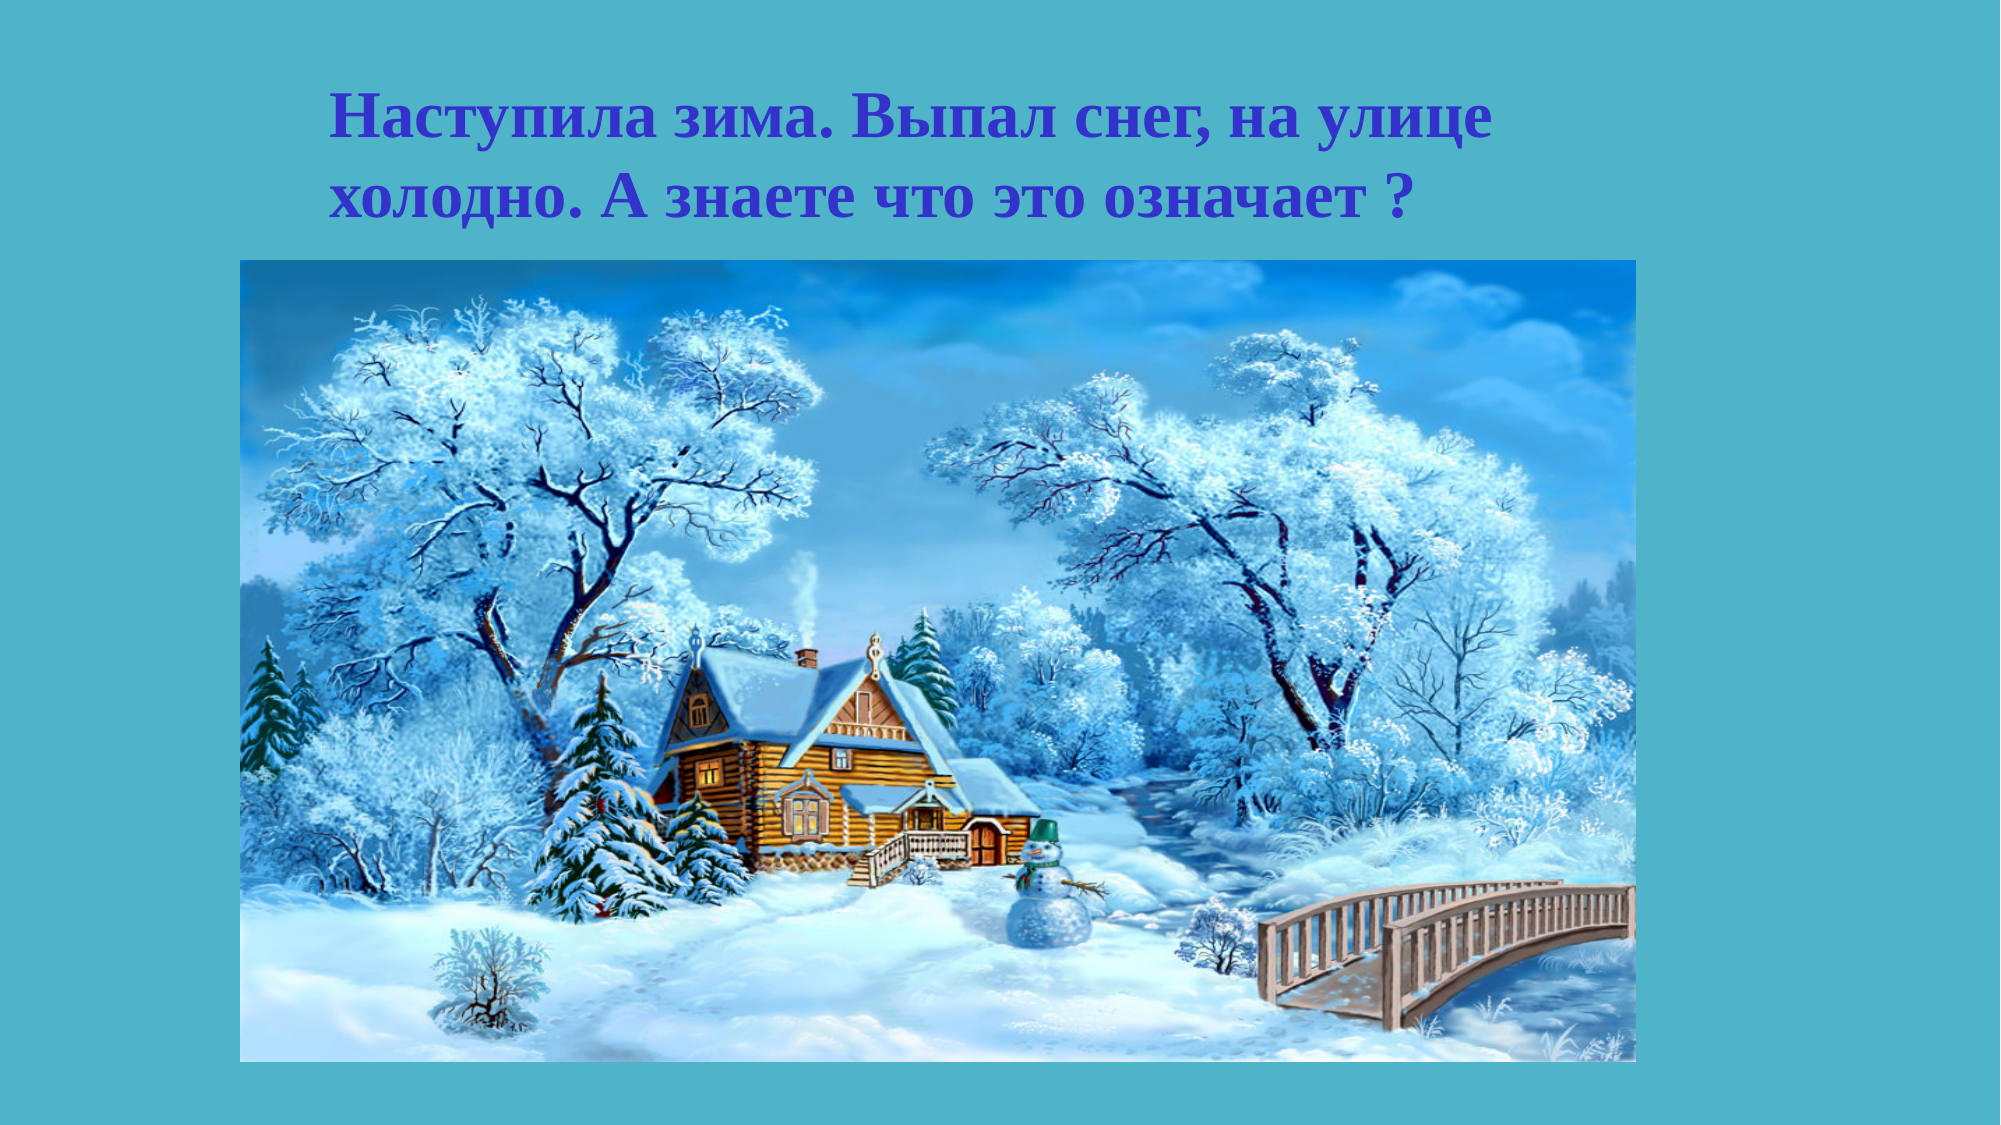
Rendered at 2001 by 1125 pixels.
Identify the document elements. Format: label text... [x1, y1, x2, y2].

text_box Наступила зима. Выпал снег, на улице холодно. А знаете что это означает ? [314, 63, 1583, 239]
picture [240, 260, 1636, 1062]
